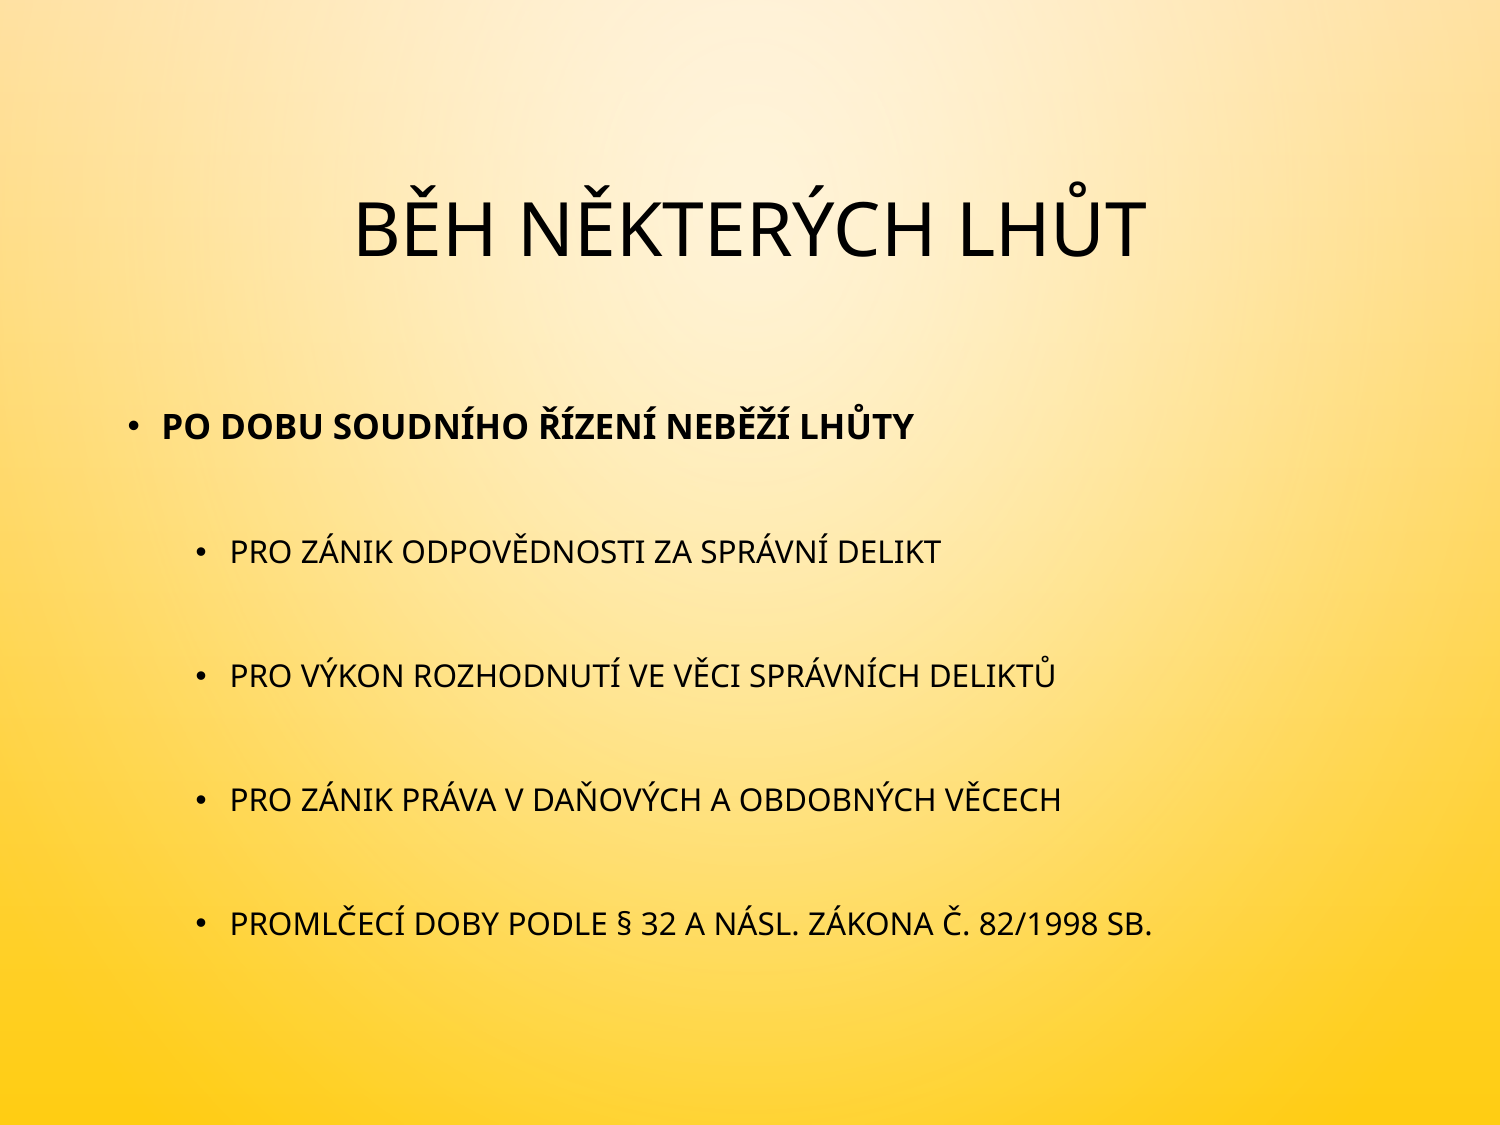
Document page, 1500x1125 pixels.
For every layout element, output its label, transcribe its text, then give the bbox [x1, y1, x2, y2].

list Po dobu soudního řízení neběží lhůty pro zánik odpovědnosti za správní delikt pro výkon rozhodnutí ve věci správních deliktů pro zánik práva v daňových a obdobných věcech promlčecí doby podle § 32 a násl. zákona č. 82/1998 Sb. [112, 388, 1388, 950]
title Běh některých lhůt [112, 101, 1388, 364]
